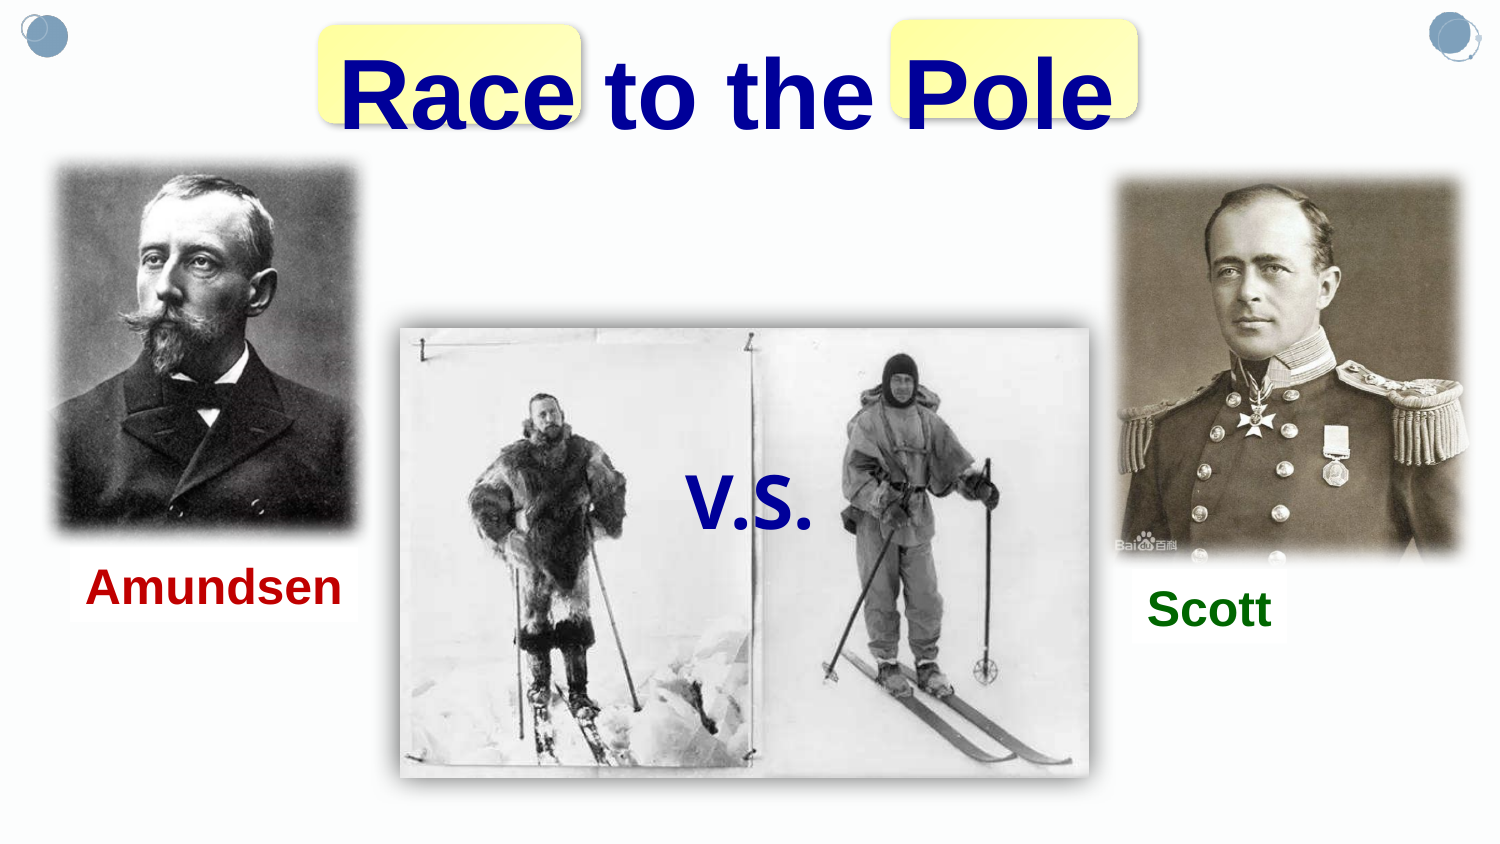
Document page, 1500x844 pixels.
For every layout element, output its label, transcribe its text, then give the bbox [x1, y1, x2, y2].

picture [1411, 0, 1500, 73]
picture [400, 328, 1089, 778]
text_box Amundsen [70, 549, 358, 622]
text_box [317, 28, 323, 120]
picture [39, 148, 374, 549]
picture [1099, 161, 1477, 570]
picture [0, 0, 89, 73]
text_box Race to the Pole [323, 0, 1131, 158]
text_box [1131, 22, 1139, 116]
text_box Scott [1132, 570, 1287, 644]
